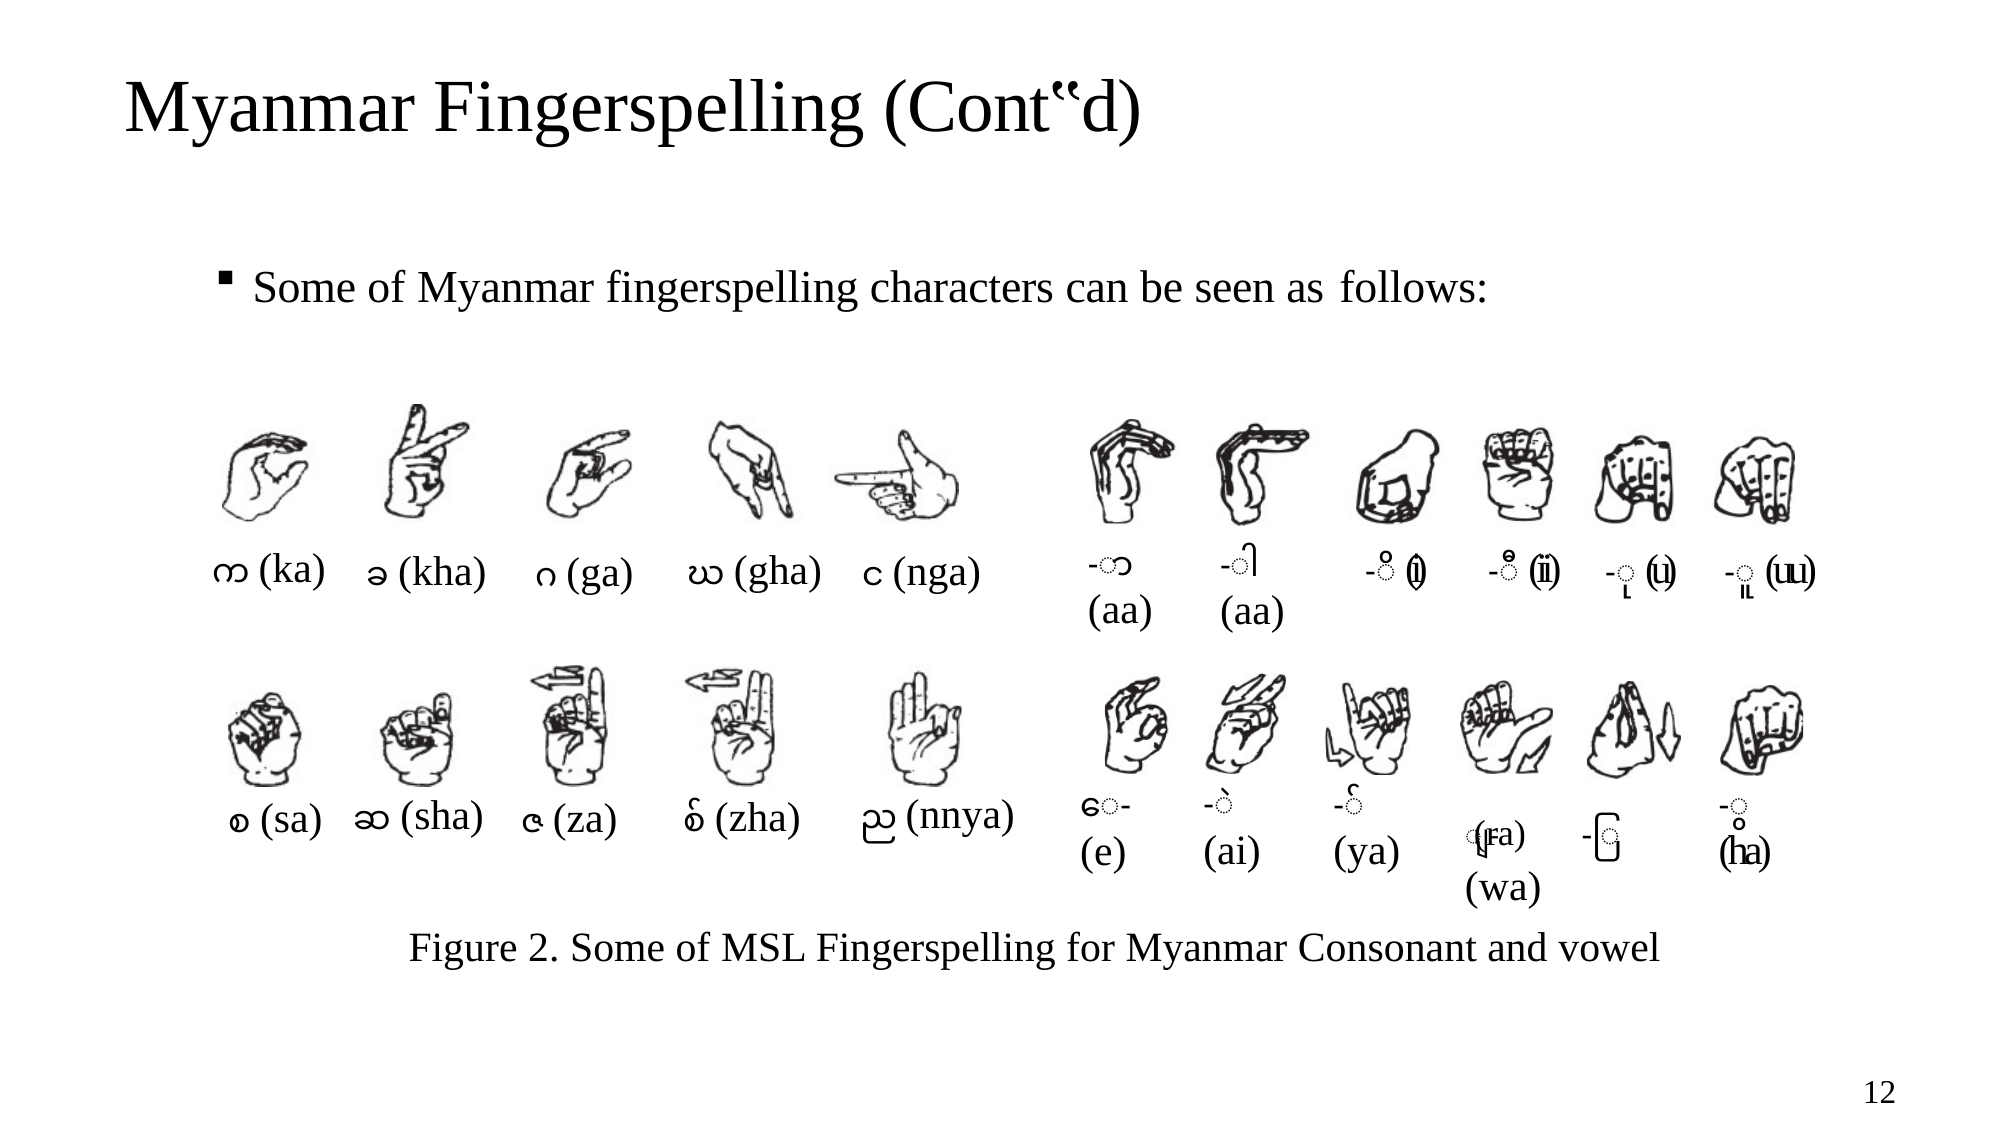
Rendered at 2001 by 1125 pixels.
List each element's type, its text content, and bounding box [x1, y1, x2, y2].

text_box စ (sa) [226, 788, 323, 841]
text_box ဂ (ga) [533, 542, 635, 595]
text_box -ူ (uu) [1722, 539, 1820, 592]
text_box -ွ (ha) [1716, 780, 1811, 873]
text_box ဆ (sha) [351, 785, 485, 838]
text_box -ိ (i) [1362, 539, 1430, 592]
text_box ေ- (e) [1078, 781, 1171, 874]
text_box [1104, 673, 1286, 774]
text_box ဇ (za) [519, 788, 618, 841]
text_box -် (ya) [1331, 780, 1430, 873]
text_box [221, 404, 959, 523]
text_box -ါ (aa) [1217, 540, 1315, 633]
text_box ဃ (gha) [685, 540, 824, 593]
text_box ည (nnya) [857, 784, 1016, 837]
text_box [1459, 680, 1554, 774]
text_box -ဲ (ai) [1201, 780, 1287, 873]
text_box က (ka) [210, 539, 328, 592]
text_box င (nga) [860, 541, 983, 594]
text_box -ု (u) [1602, 539, 1679, 592]
title Myanmar Fingerspelling (Cont‟d) [122, 54, 1147, 245]
text_box [1090, 419, 1795, 526]
text_box [1720, 685, 1804, 777]
text_box [1586, 681, 1681, 779]
text_box စ် (zha) [681, 787, 810, 840]
text_box ခ (kha) [364, 541, 487, 594]
text_box ျ- (ra) -ြ (wa) [1462, 781, 1682, 909]
text_box -ာ (aa) [1085, 540, 1194, 633]
text_box [1325, 682, 1411, 775]
text_box -ီ (ii) [1486, 538, 1564, 591]
text_box [227, 665, 963, 787]
text_box Figure 2. Some of MSL Fingerspelling for Myanmar Consonant and vowel 12 [406, 917, 1898, 1111]
text_box Some of Myanmar fingerspelling characters can be seen as follows: [212, 254, 1496, 312]
